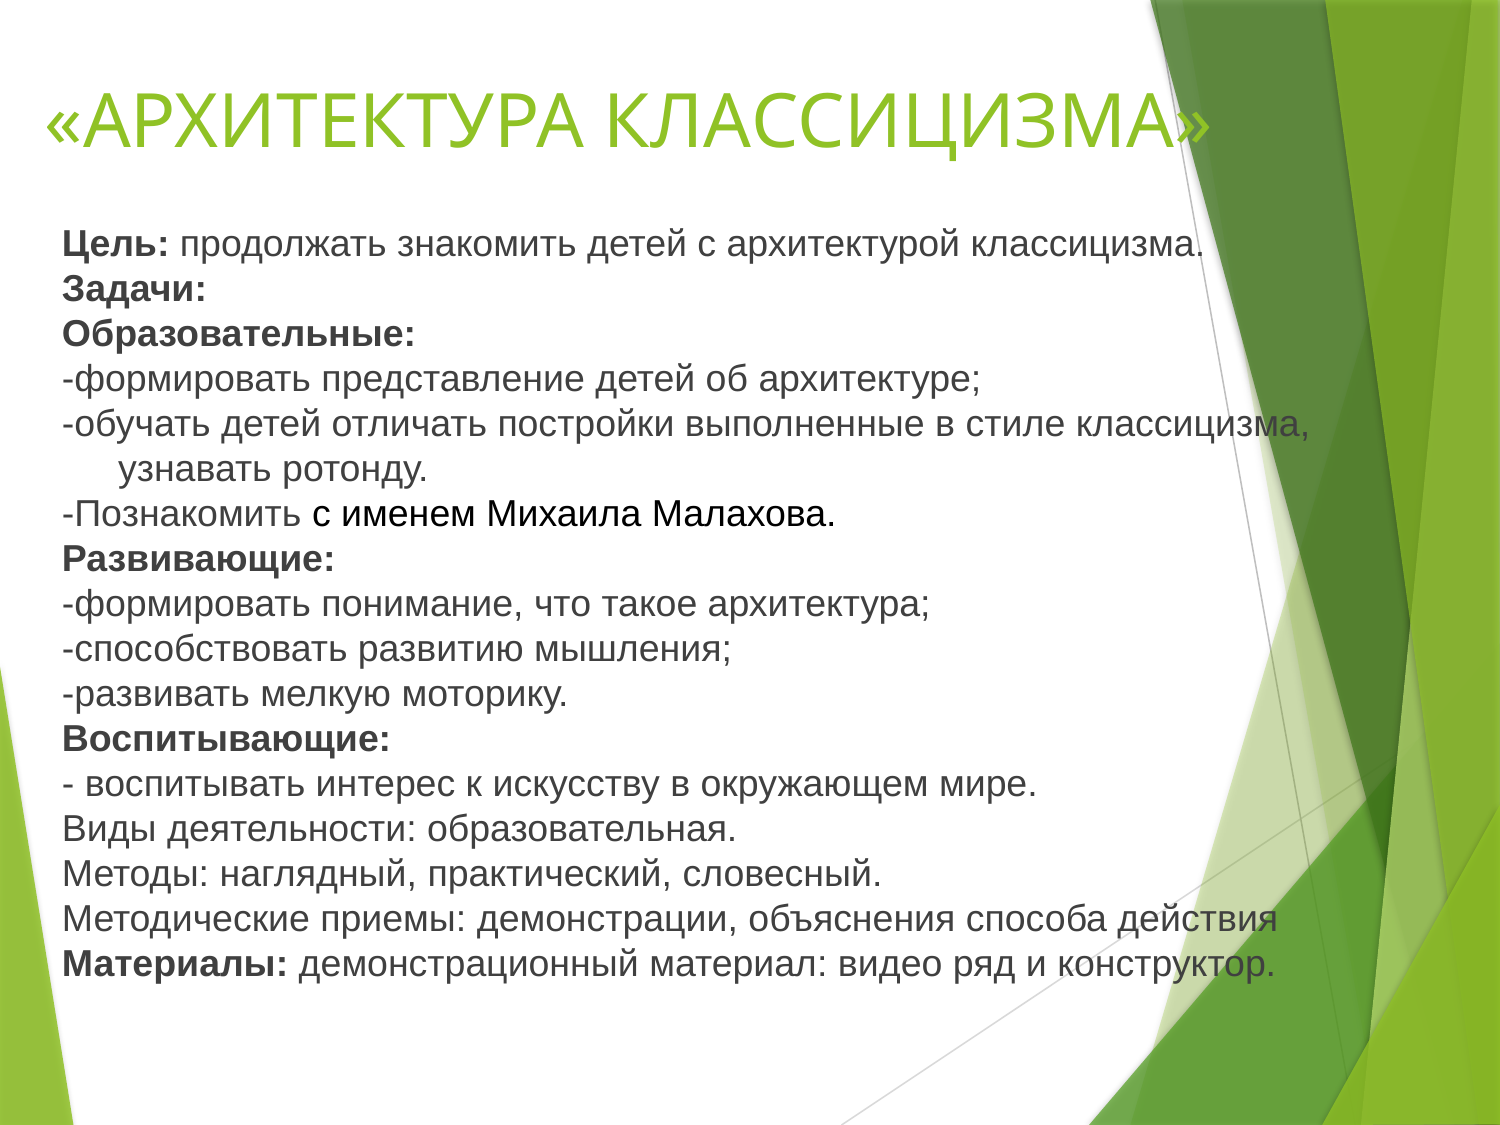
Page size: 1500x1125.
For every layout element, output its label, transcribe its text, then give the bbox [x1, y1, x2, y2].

list Цель: продолжать знакомить детей с архитектурой классицизма. Задачи: Образовательные: -формировать представление детей об архитектуре; -обучать детей отличать постройки выполненные в стиле классицизма, узнавать ротонду. -Познакомить с именем Михаила Малахова. Развивающие: -формировать понимание, что такое архитектура; -способствовать развитию мышления; -развивать мелкую моторику. Воспитывающие: - воспитывать интерес к искусству в окружающем мире. Виды деятельности: образовательная. Методы: наглядный, практический, словесный. Методические приемы: демонстрации, объяснения способа действия Материалы: демонстрационный материал: видео ряд и конструктор. [46, 210, 1360, 997]
title «АРХИТЕКТУРА КЛАССИЦИЗМА» [29, 64, 1325, 223]
